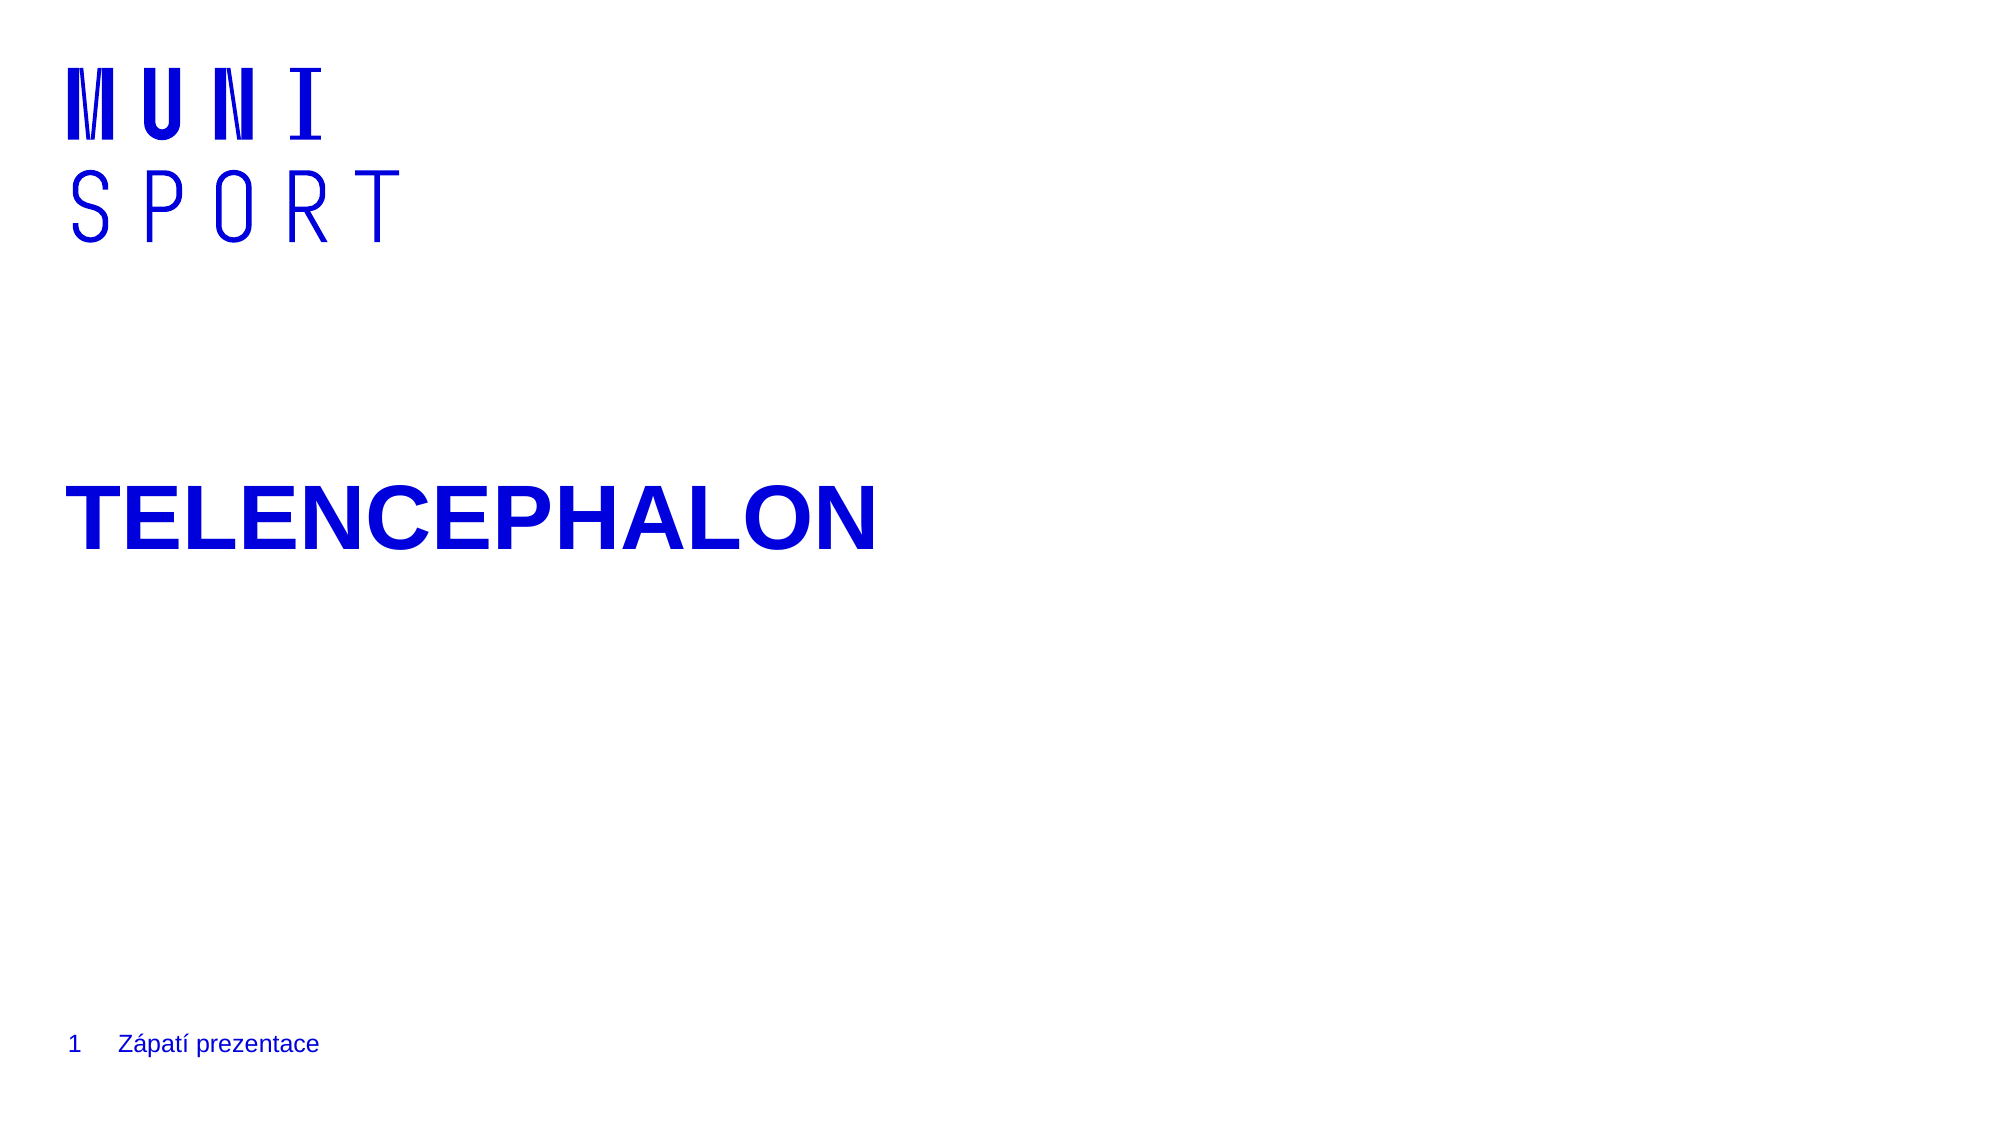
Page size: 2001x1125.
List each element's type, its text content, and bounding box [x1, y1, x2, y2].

footer Zápatí prezentace [118, 1021, 1418, 1063]
title TELENCEPHALON [65, 475, 1930, 668]
slide_number 1 [67, 1021, 110, 1063]
